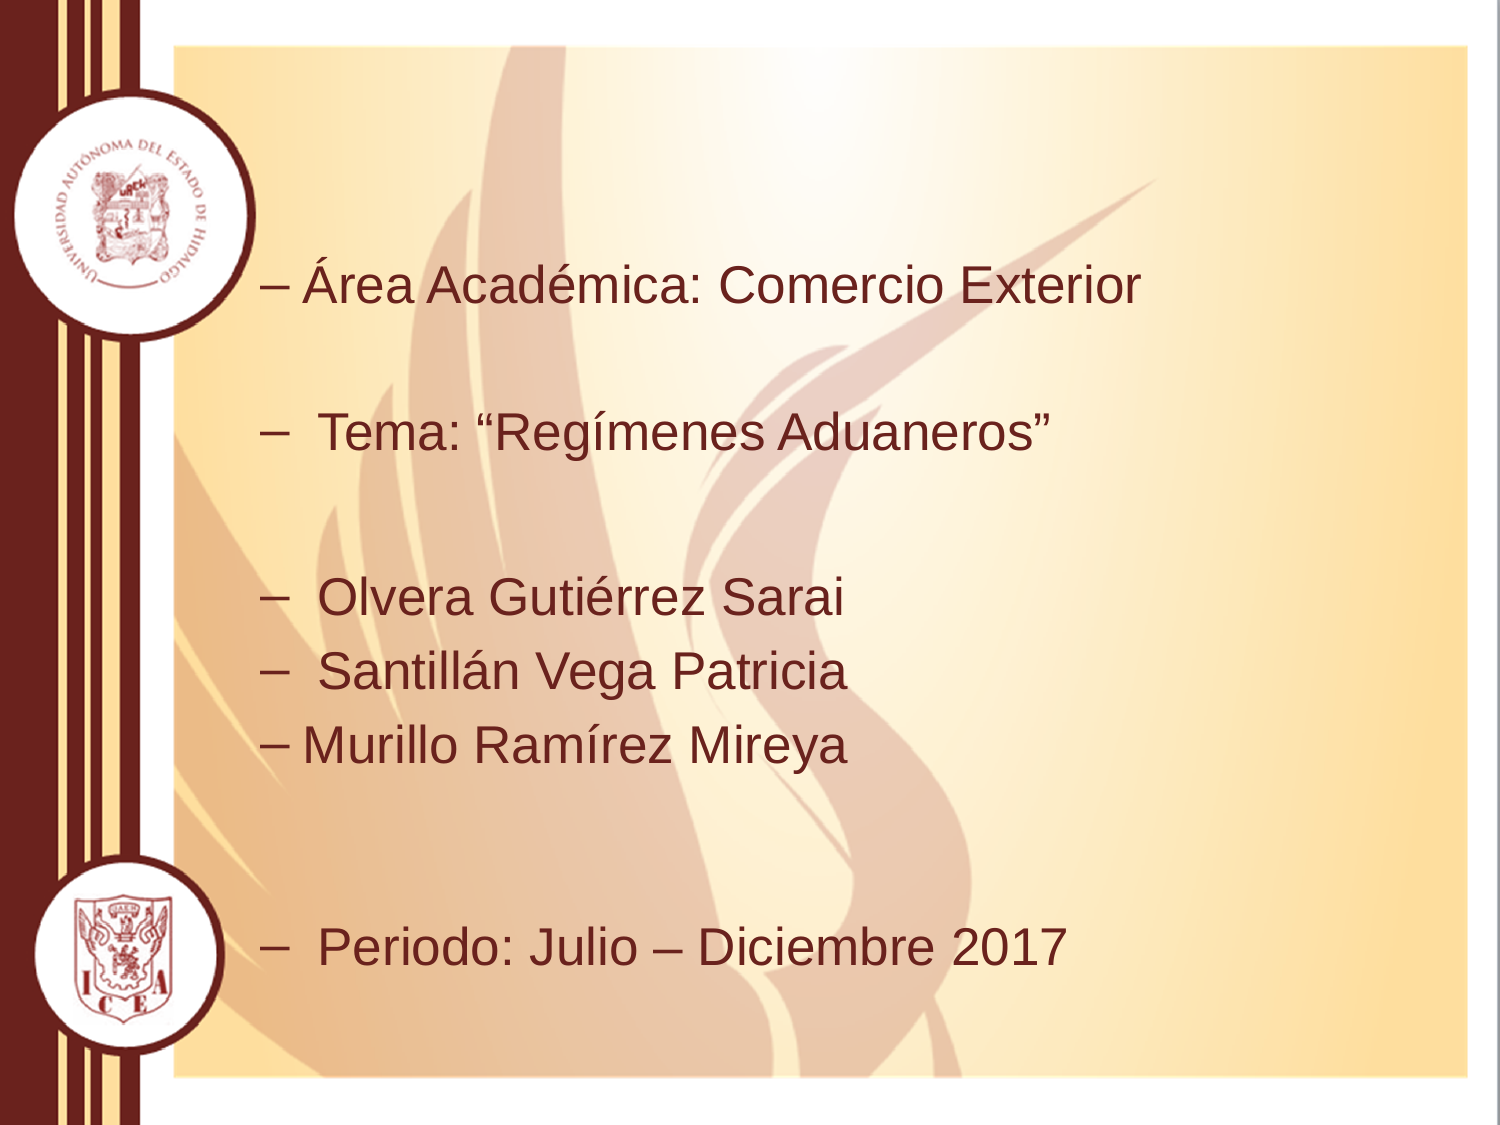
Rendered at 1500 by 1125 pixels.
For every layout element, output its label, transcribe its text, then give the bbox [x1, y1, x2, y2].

list Área Académica: Comercio Exterior Tema: “Regímenes Aduaneros” Olvera Gutiérrez Sarai Santillán Vega Patricia Murillo Ramírez Mireya Periodo: Julio – Diciembre 2017 [177, 243, 1500, 986]
picture [0, 0, 1500, 1125]
